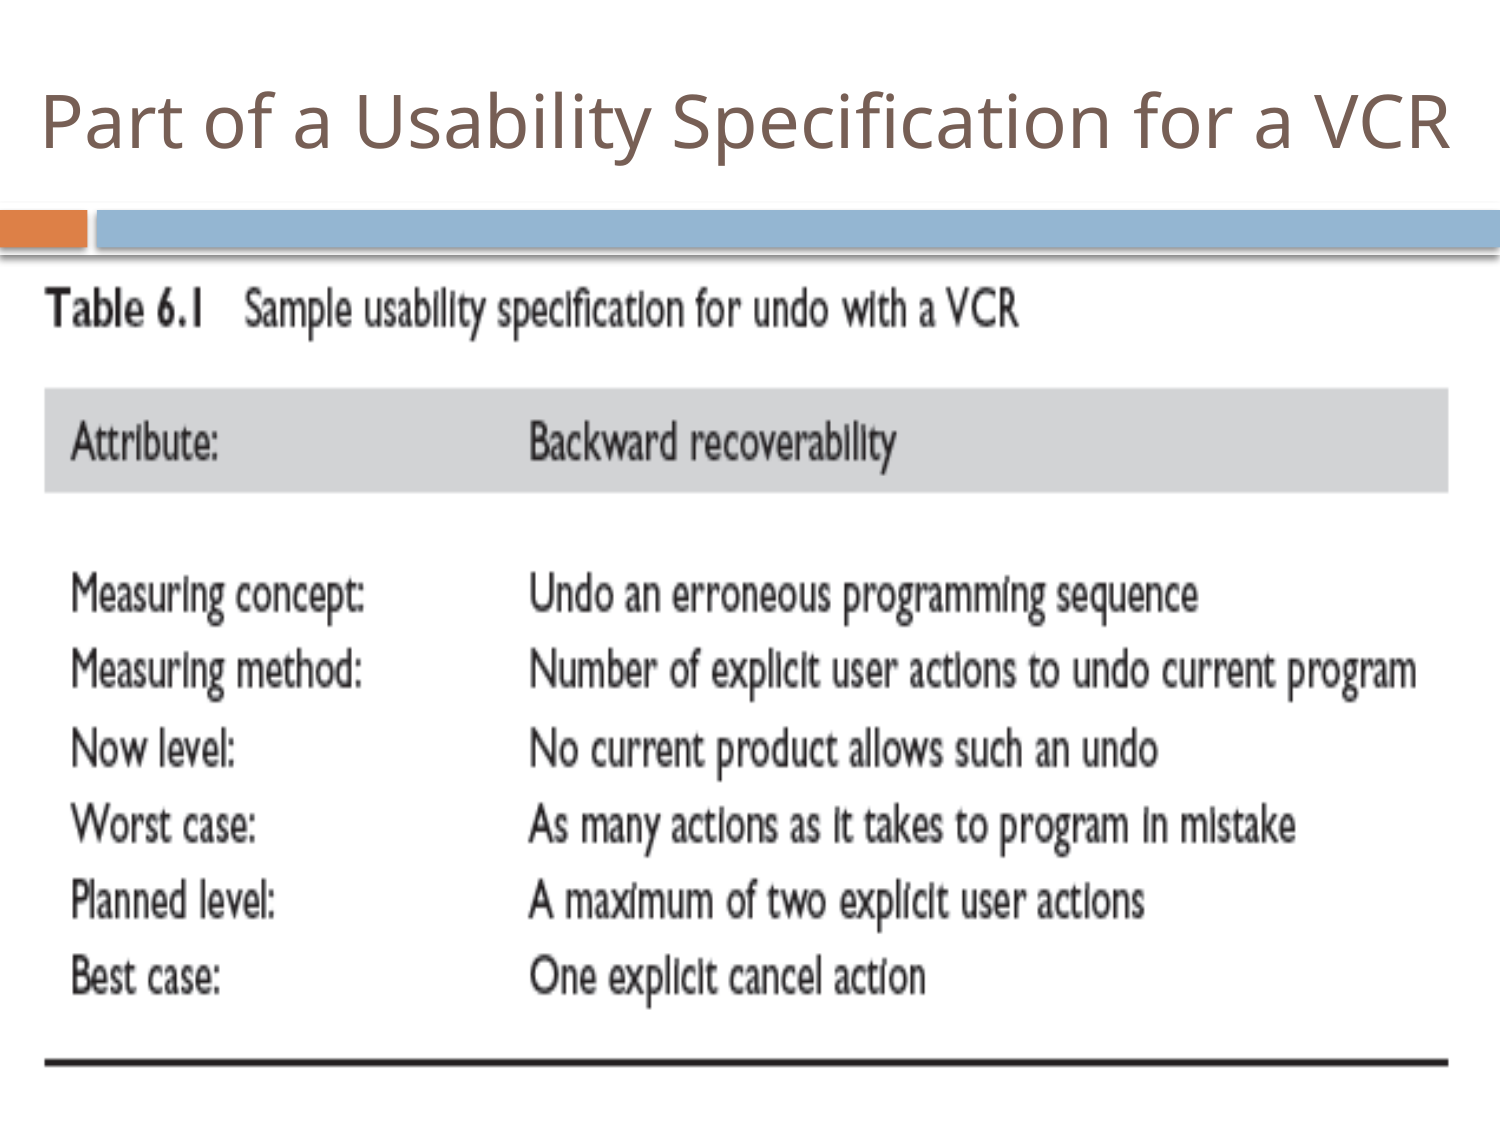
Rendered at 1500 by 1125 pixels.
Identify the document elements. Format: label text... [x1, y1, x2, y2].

title Part of a Usability Specification for a VCR [24, 37, 1475, 200]
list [24, 274, 1476, 1101]
